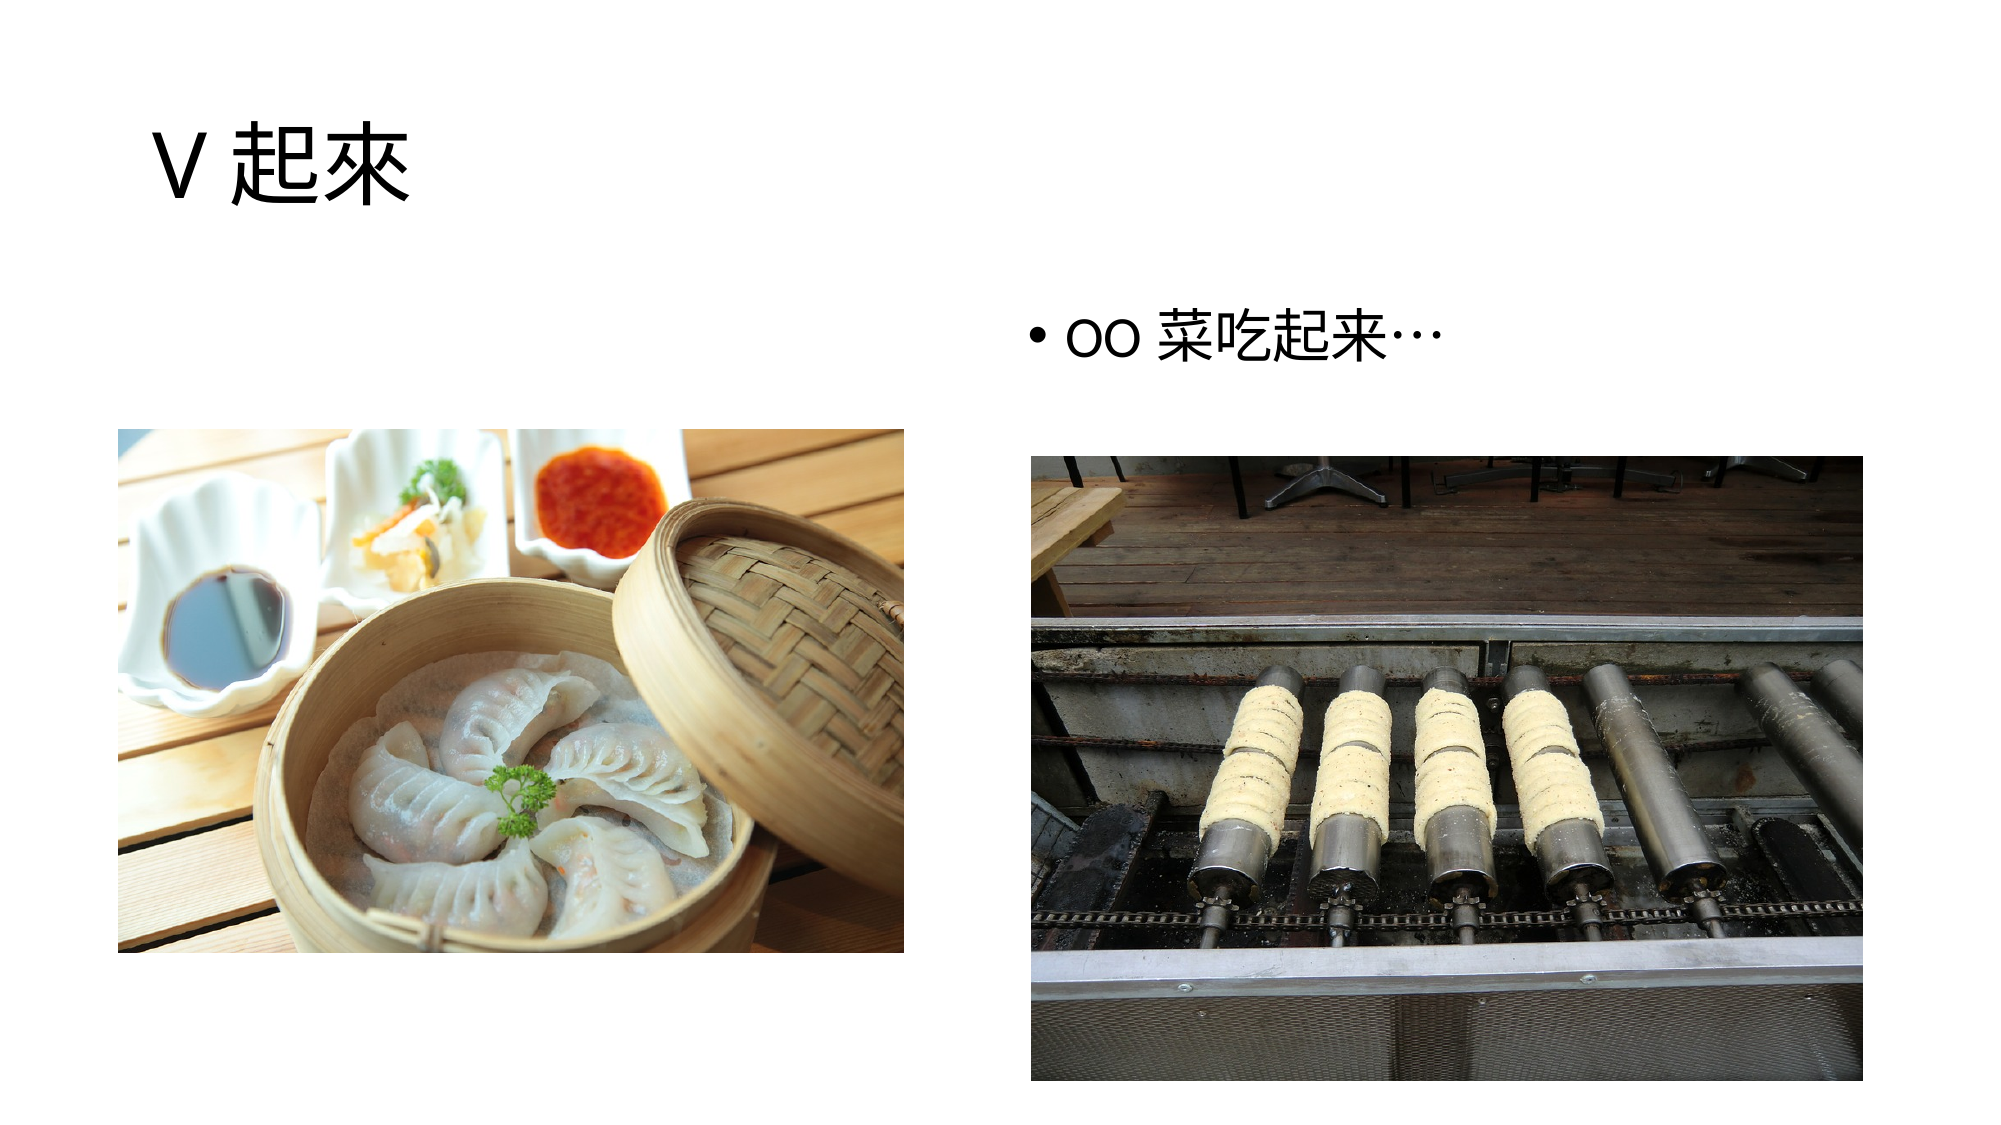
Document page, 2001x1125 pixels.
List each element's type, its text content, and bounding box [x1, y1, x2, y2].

picture [1031, 456, 1863, 1081]
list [118, 429, 904, 953]
title V起來 [137, 59, 1863, 278]
list OO菜吃起来… [1012, 299, 1863, 1014]
